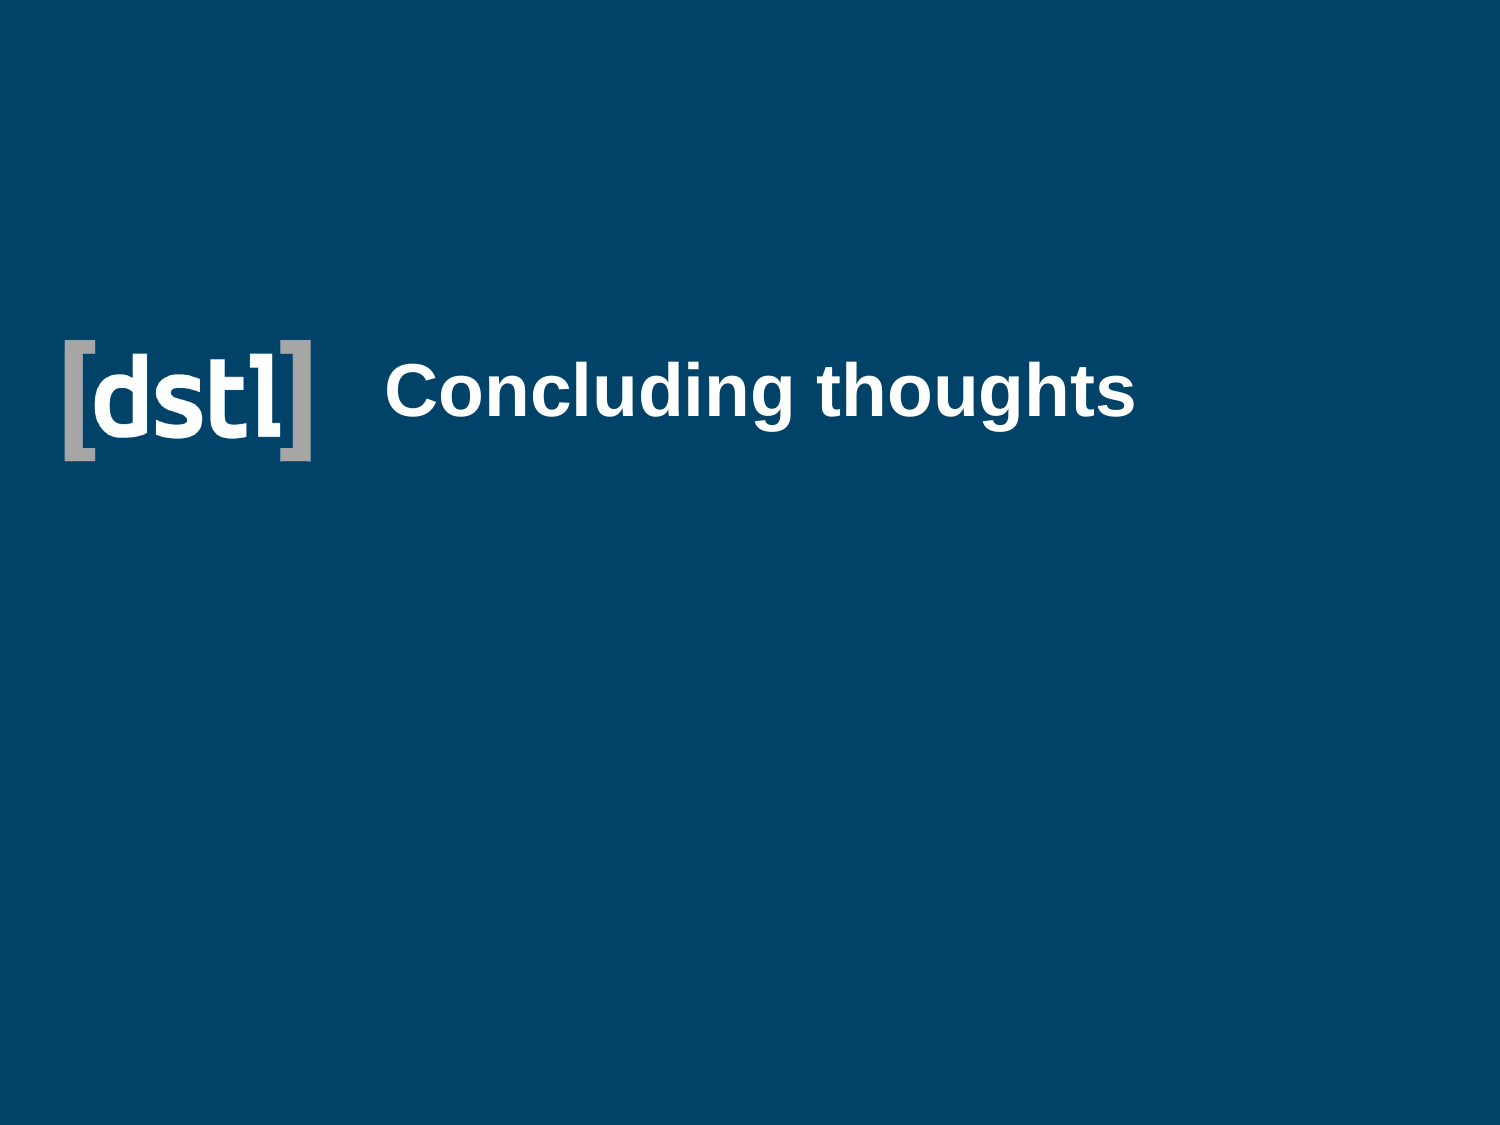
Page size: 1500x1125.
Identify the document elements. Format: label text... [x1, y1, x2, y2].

title Concluding thoughts [369, 334, 1385, 646]
picture [62, 337, 313, 464]
